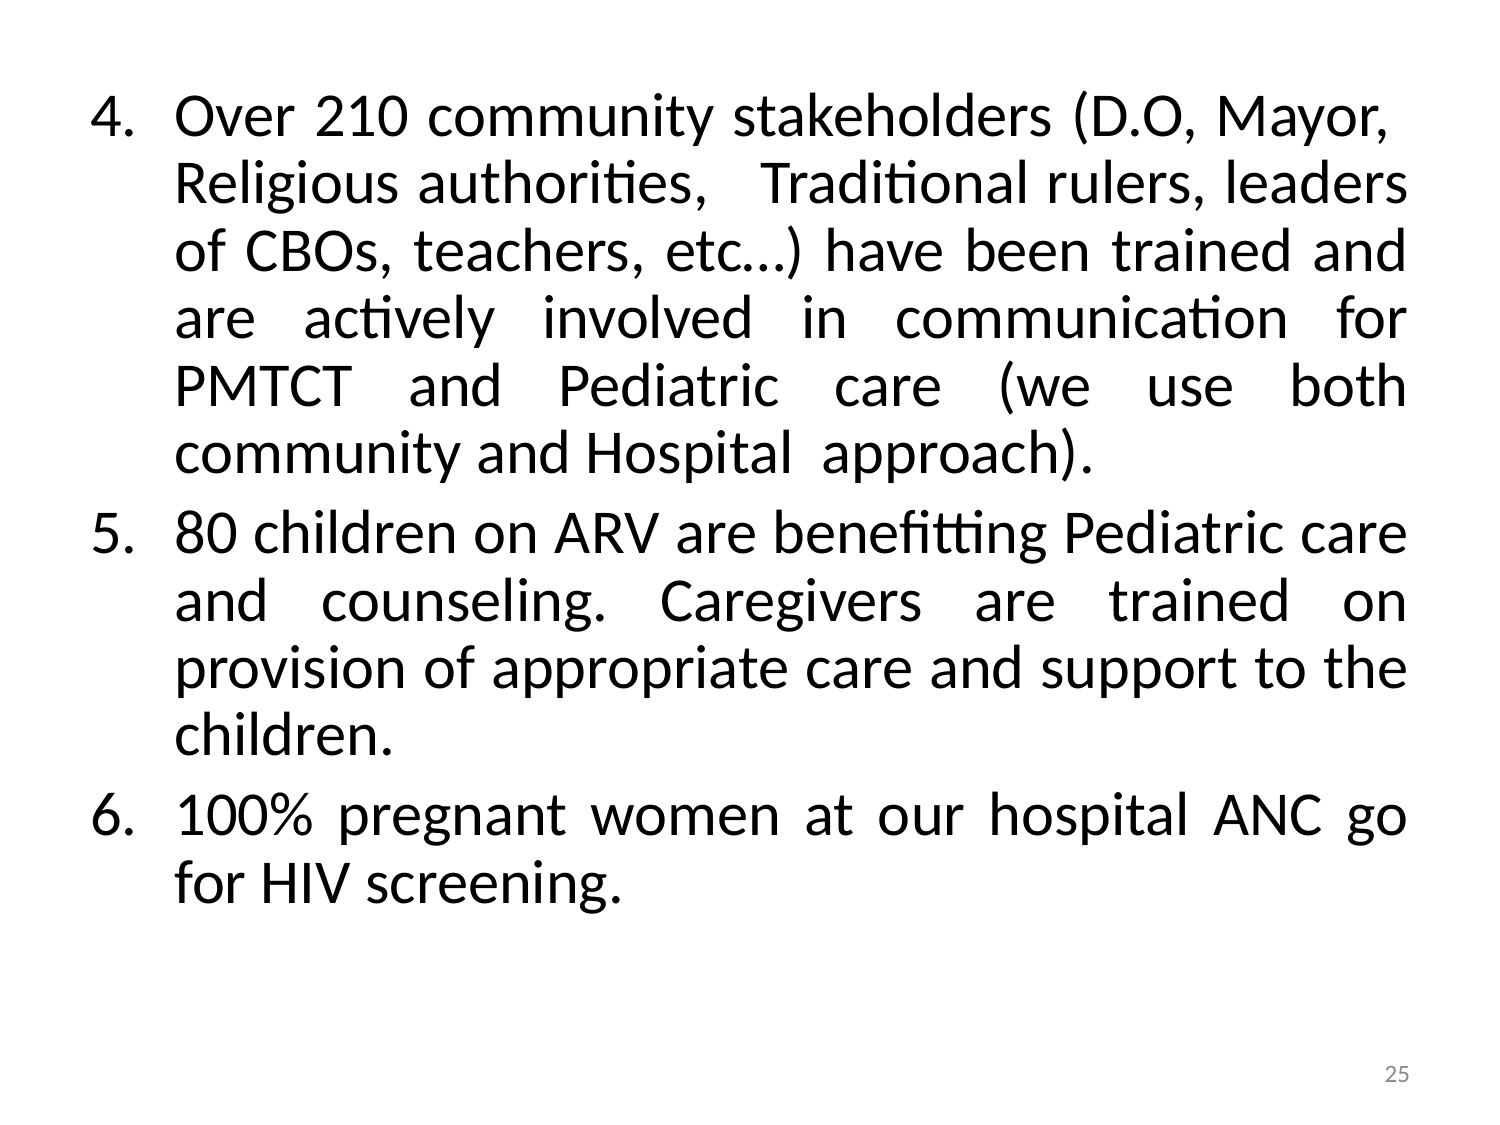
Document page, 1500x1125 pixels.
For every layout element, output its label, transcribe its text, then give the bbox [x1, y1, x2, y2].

list Over 210 community stakeholders (D.O, Mayor, Religious authorities, Traditional rulers, leaders of CBOs, teachers, etc…) have been trained and are actively involved in communication for PMTCT and Pediatric care (we use both community and Hospital approach). 80 children on ARV are benefitting Pediatric care and counseling. Caregivers are trained on provision of appropriate care and support to the children. 100% pregnant women at our hospital ANC go for HIV screening. [74, 74, 1426, 1006]
slide_number 25 [1074, 1042, 1425, 1103]
